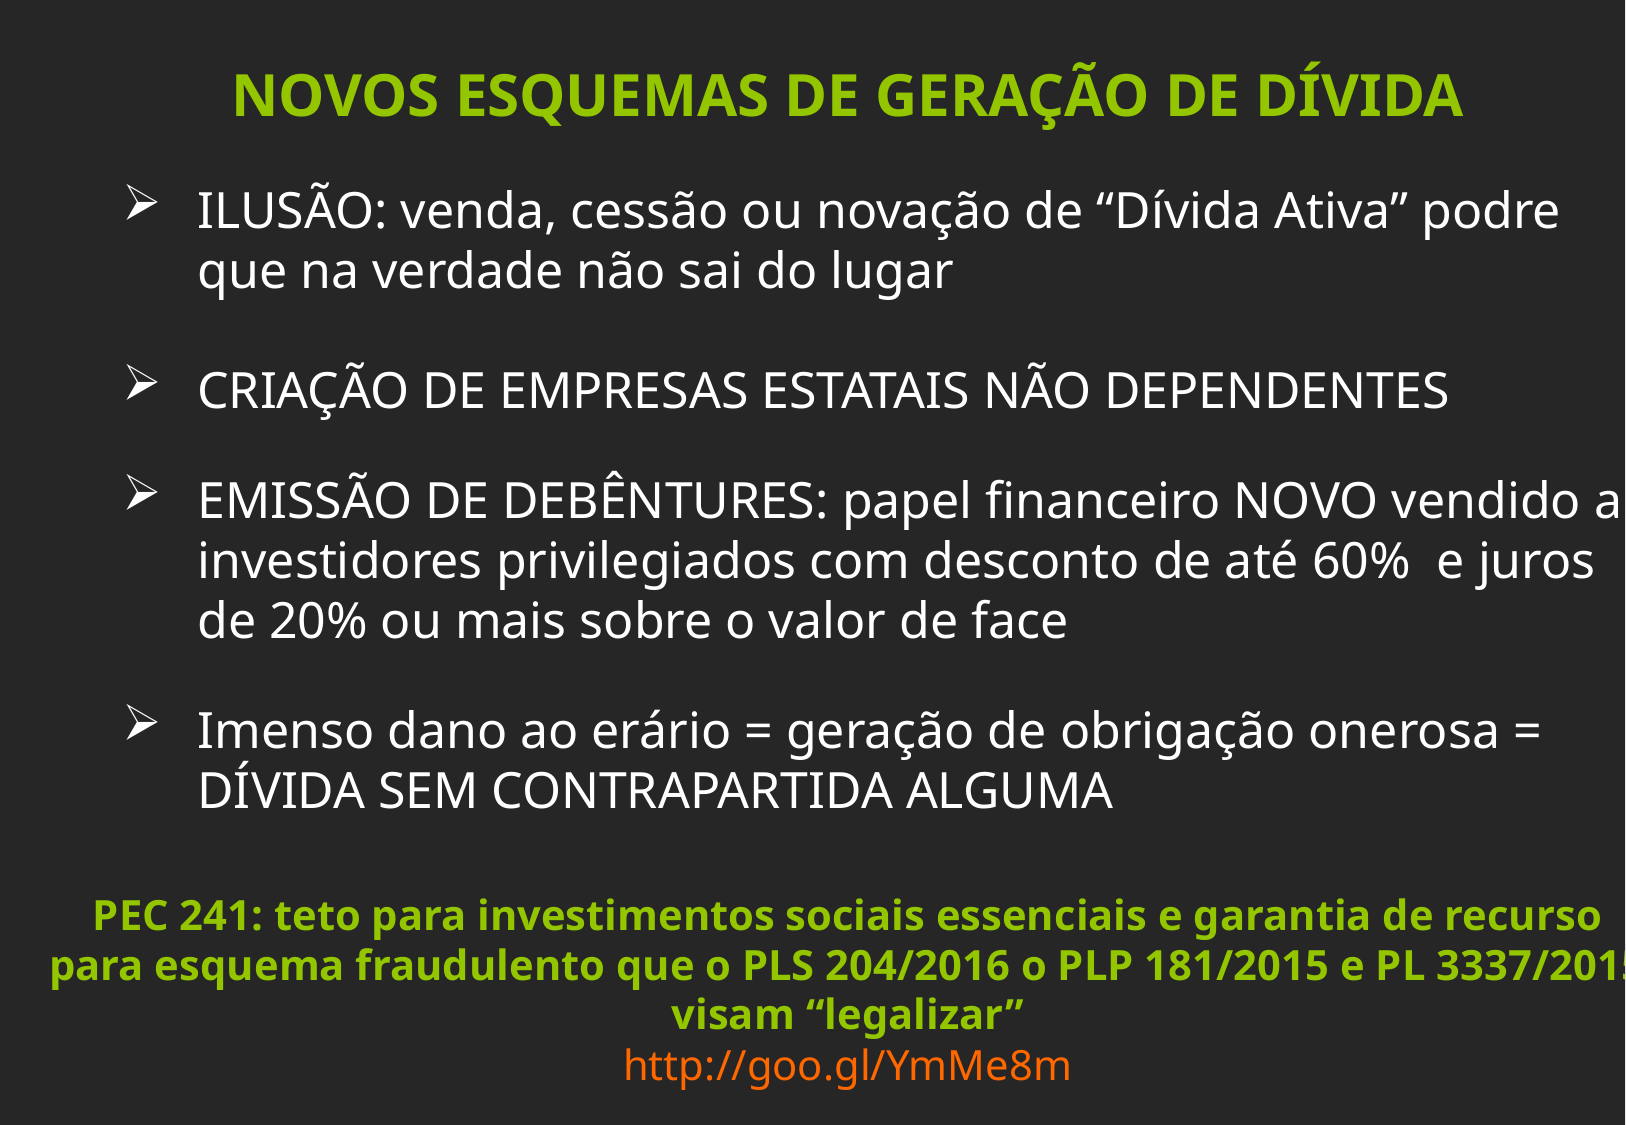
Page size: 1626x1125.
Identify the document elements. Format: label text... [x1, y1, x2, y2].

text_box [32, 1011, 1581, 1077]
text_box [21, 0, 1625, 752]
text_box NOVOS ESQUEMAS DE GERAÇÃO DE DÍVIDA ILUSÃO: venda, cessão ou novação de “Dívida Ativa” podre que na verdade não sai do lugar CRIAÇÃO DE EMPRESAS ESTATAIS NÃO DEPENDENTES EMISSÃO DE DEBÊNTURES: papel financeiro NOVO vendido a investidores privilegiados com desconto de até 60% e juros de 20% ou mais sobre o valor de face Imenso dano ao erário = geração de obrigação onerosa = DÍVIDA SEM CONTRAPARTIDA ALGUMA PEC 241: teto para investimentos sociais essenciais e garantia de recurso para esquema fraudulento que o PLS 204/2016 o PLP 181/2015 e PL 3337/2015 visam “legalizar” http://goo.gl/YmMe8m [32, 30, 1625, 1096]
